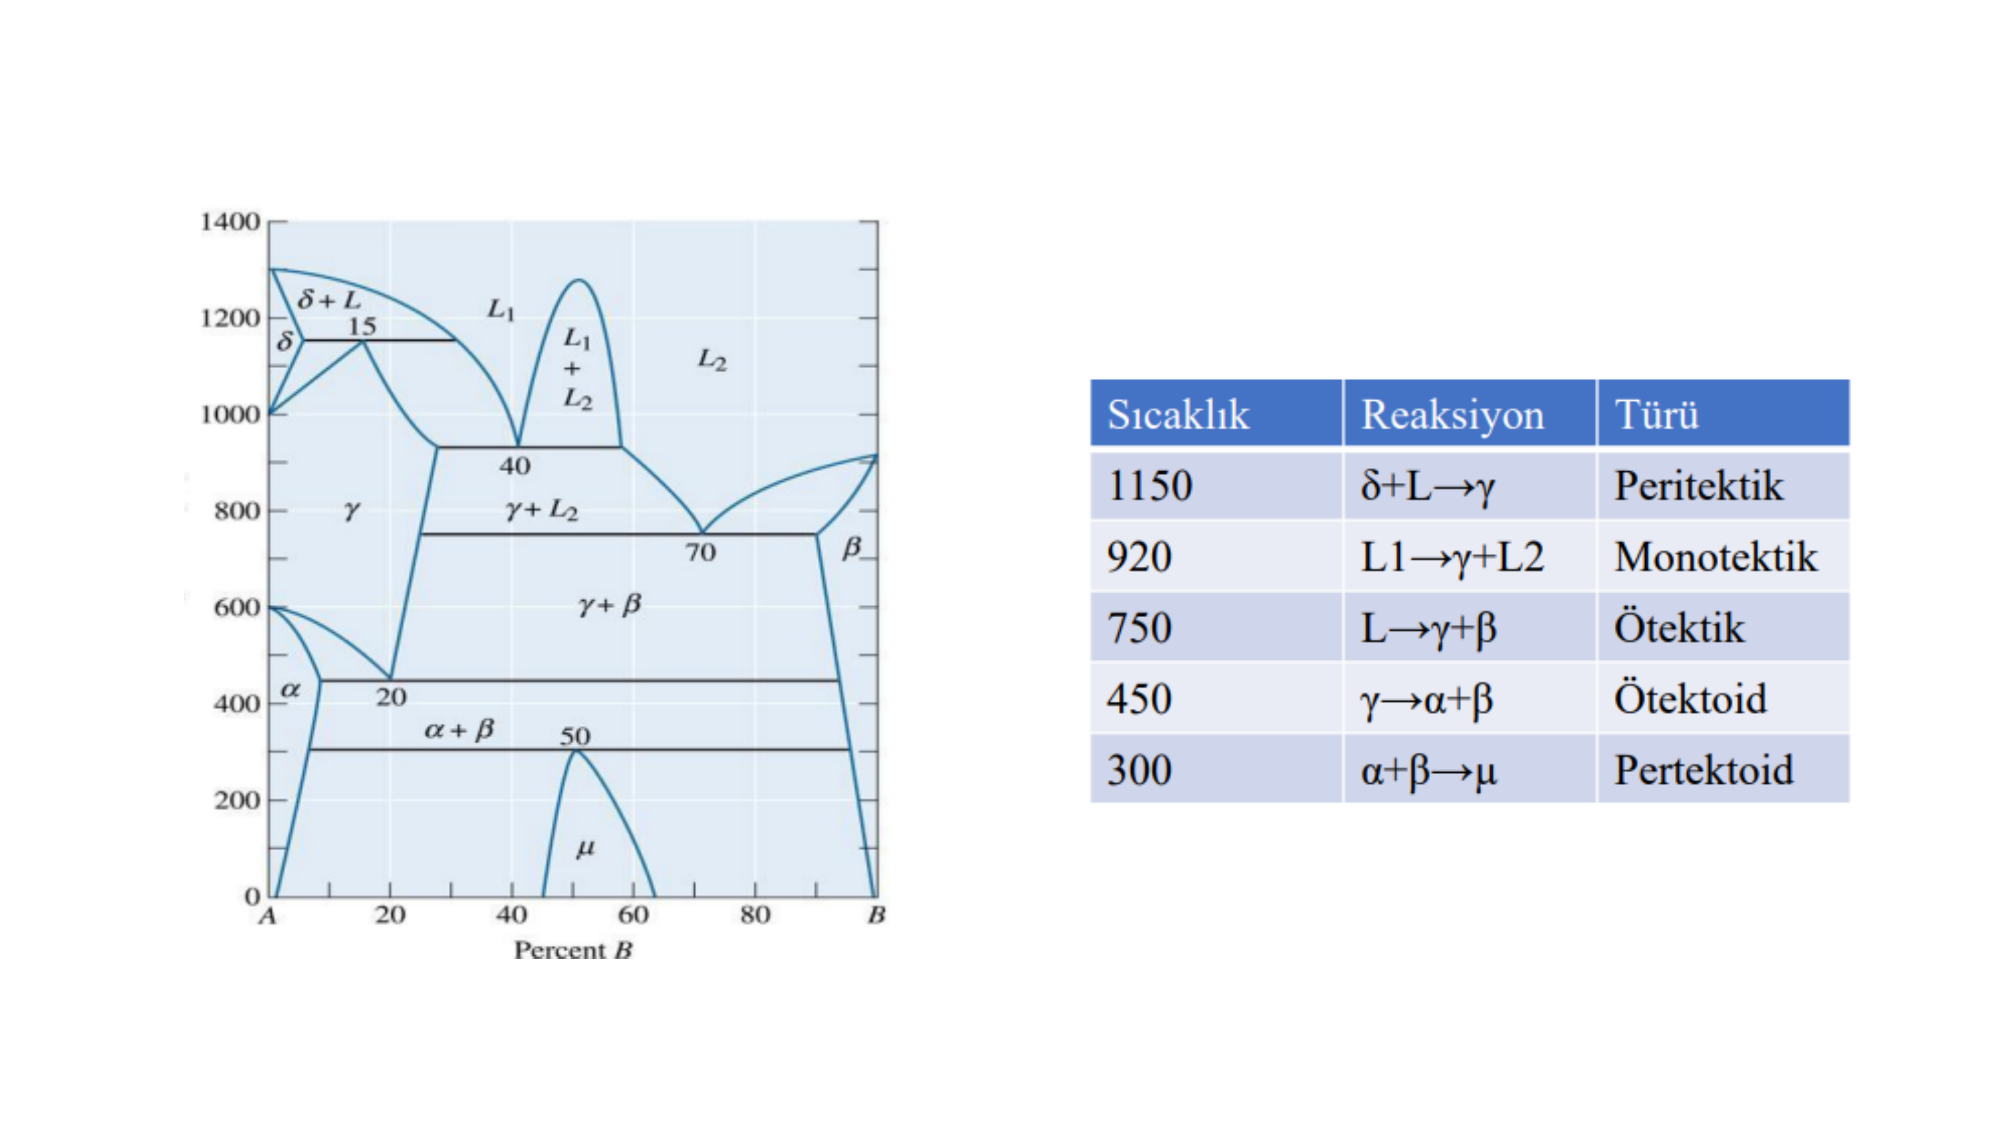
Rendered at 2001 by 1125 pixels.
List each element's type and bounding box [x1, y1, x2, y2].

picture [1078, 369, 1862, 823]
picture [184, 134, 942, 959]
